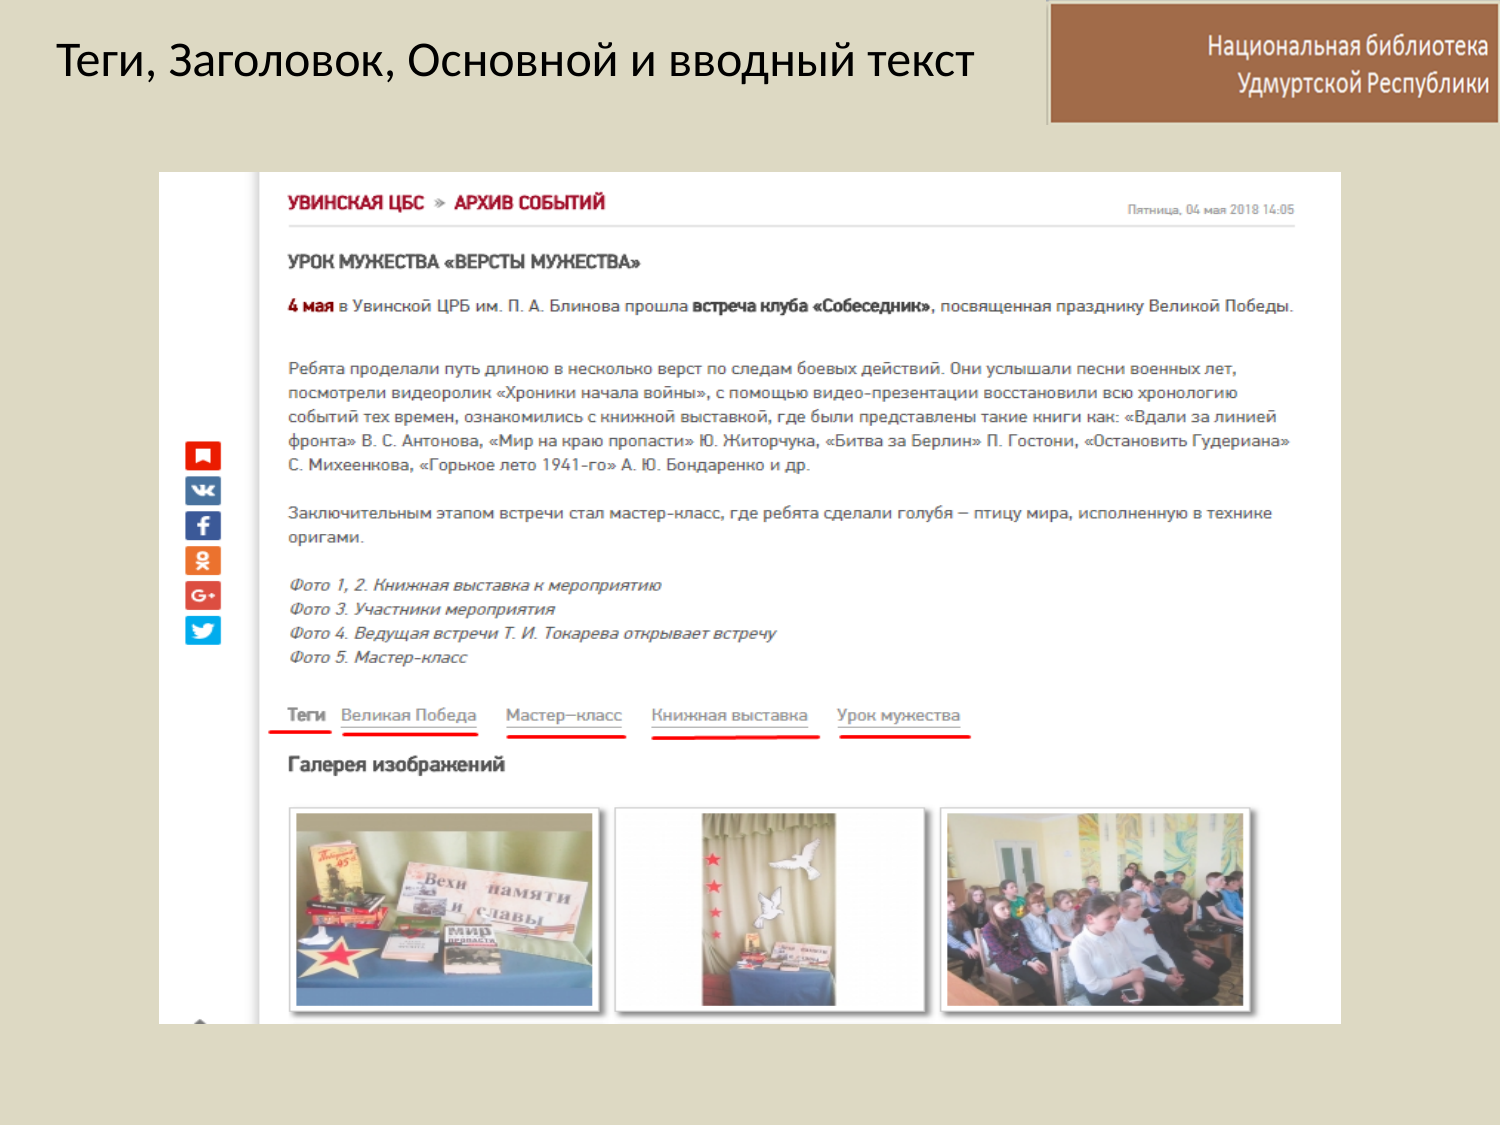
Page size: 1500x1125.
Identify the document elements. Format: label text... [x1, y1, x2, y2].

text_box Теги, Заголовок, Основной и вводный текст [41, 19, 1040, 94]
picture [159, 172, 1341, 1024]
picture [1045, 0, 1500, 126]
